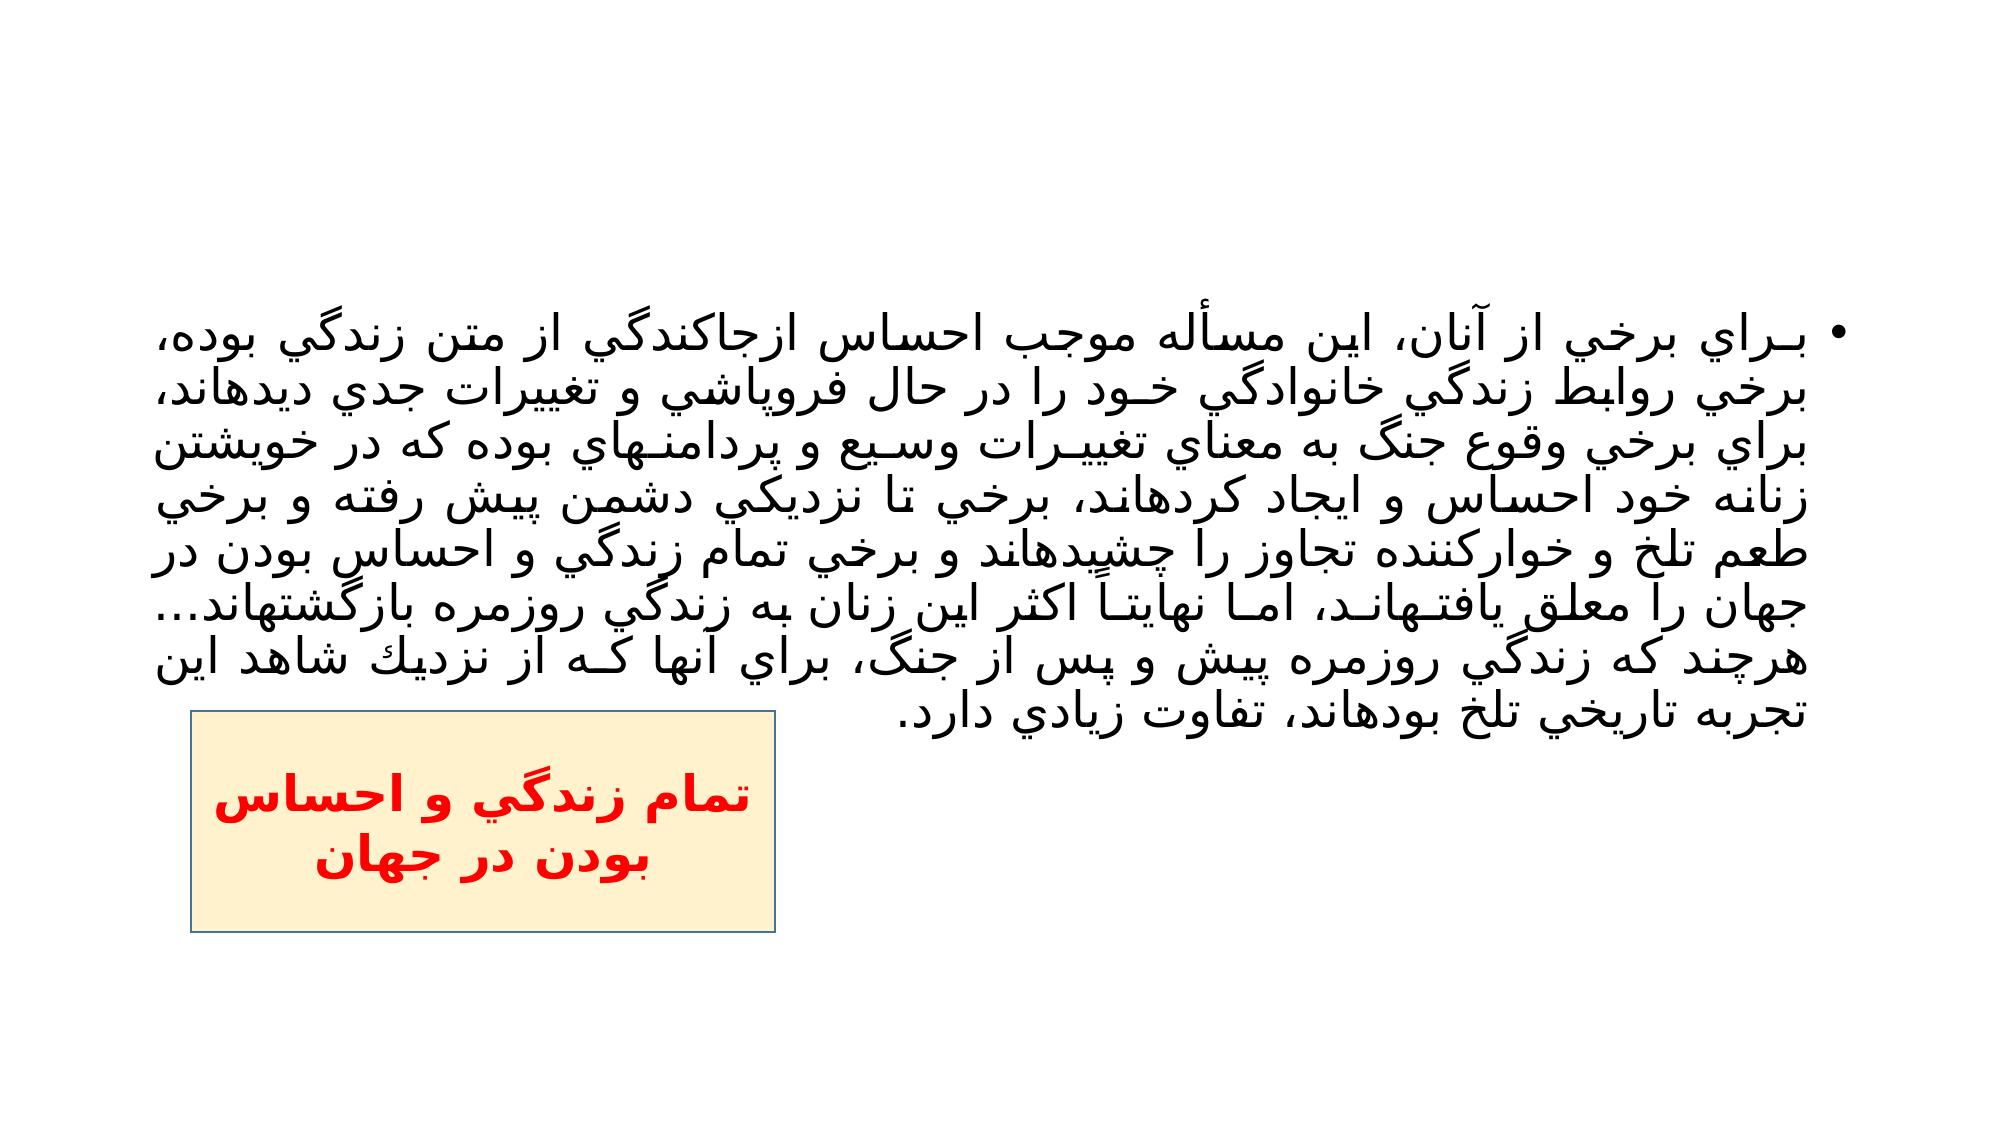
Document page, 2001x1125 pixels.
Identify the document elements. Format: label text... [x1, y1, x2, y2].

text_box تمام زندگي و احساس بودن در جهان [190, 710, 776, 933]
list بـراي برخي از آنان، اين مسأله موجب احساس ازجاكندگي از متن زندگي بوده، برخي روابط زندگي خانوادگي خـود را در حال فروپاشي و تغييرات جدي ديدهاند، براي برخي وقوع جنگ به معناي تغييـرات وسـيع و پردامنـهاي بوده كه در خويشتن زنانه خود احساس و ايجاد كردهاند، برخي تا نزديكي دشمن پيش رفته و برخي طعم تلخ و خواركننده تجاوز را چشيدهاند و برخي تمام زندگي و احساس بودن در جهان را معلق يافتـهانـد، امـا نهايتـاً اكثر اين زنان به زندگي روزمره بازگشتهاند... هرچند كه زندگي روزمره پيش و پس از جنگ، براي آنها كـه از نزديك شاهد اين تجربه تاريخي تلخ بودهاند، تفاوت زيادي دارد. [137, 299, 1863, 1014]
